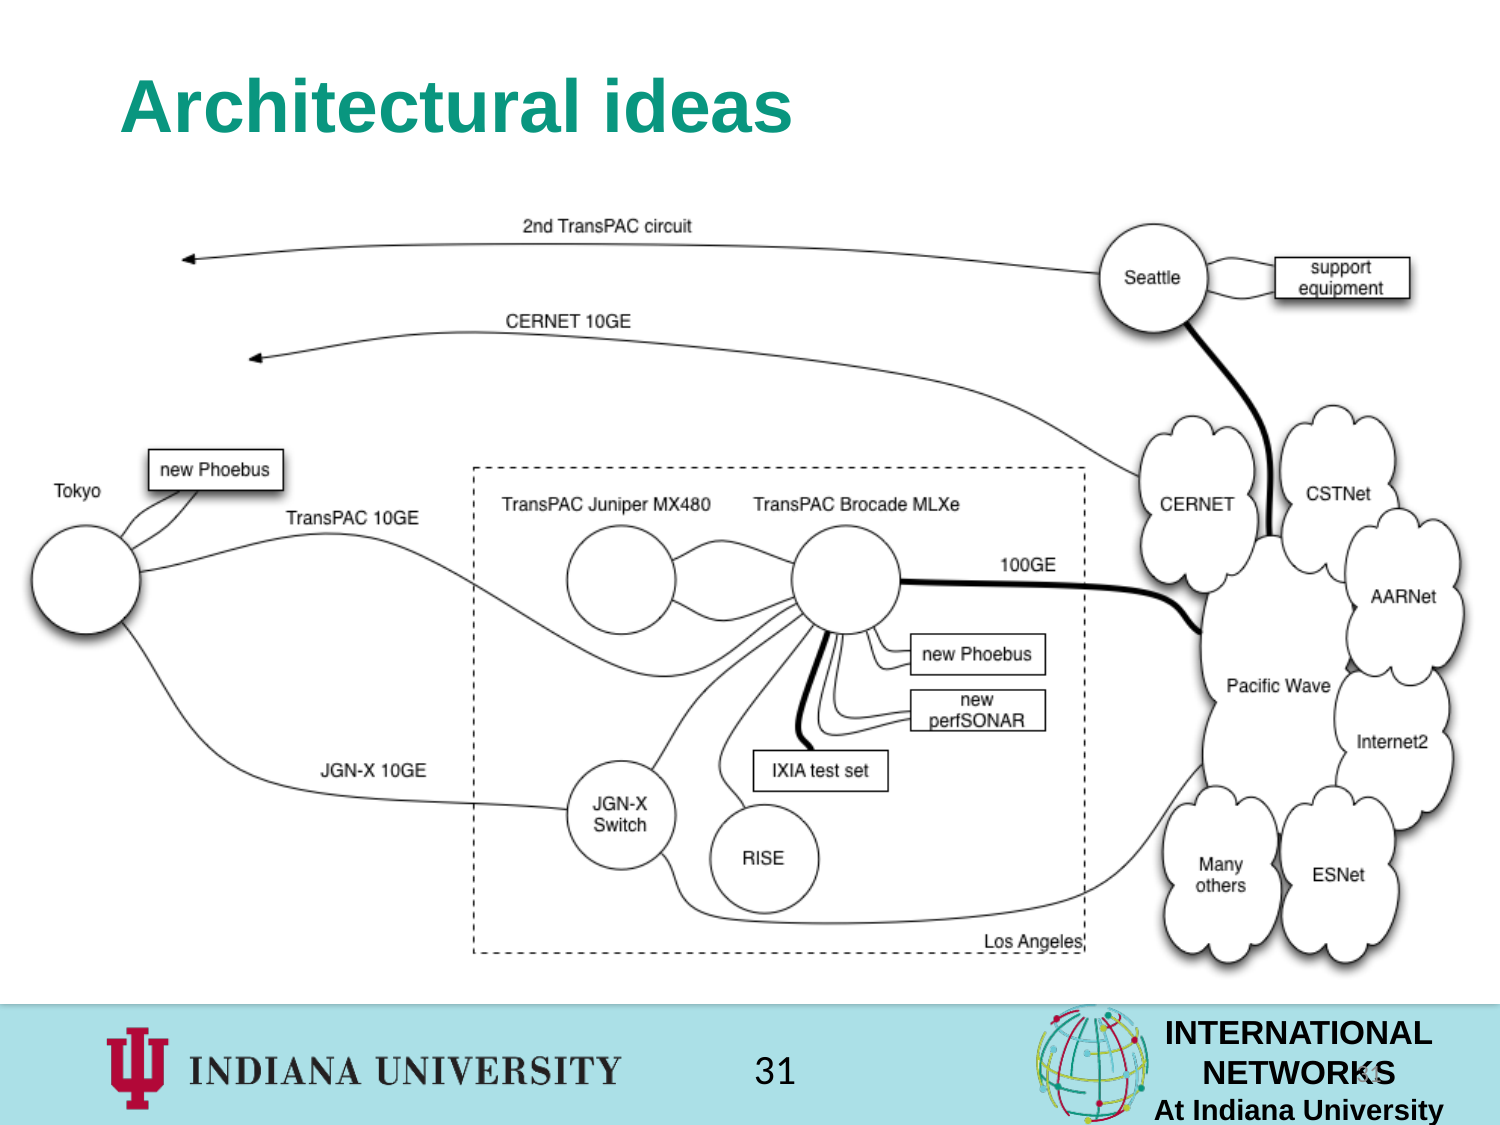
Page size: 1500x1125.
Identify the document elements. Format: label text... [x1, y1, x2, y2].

picture [0, 198, 1500, 1125]
title Architectural ideas [104, 0, 1399, 198]
slide_number 31 [1059, 1042, 1397, 1103]
picture [84, 1011, 640, 1125]
